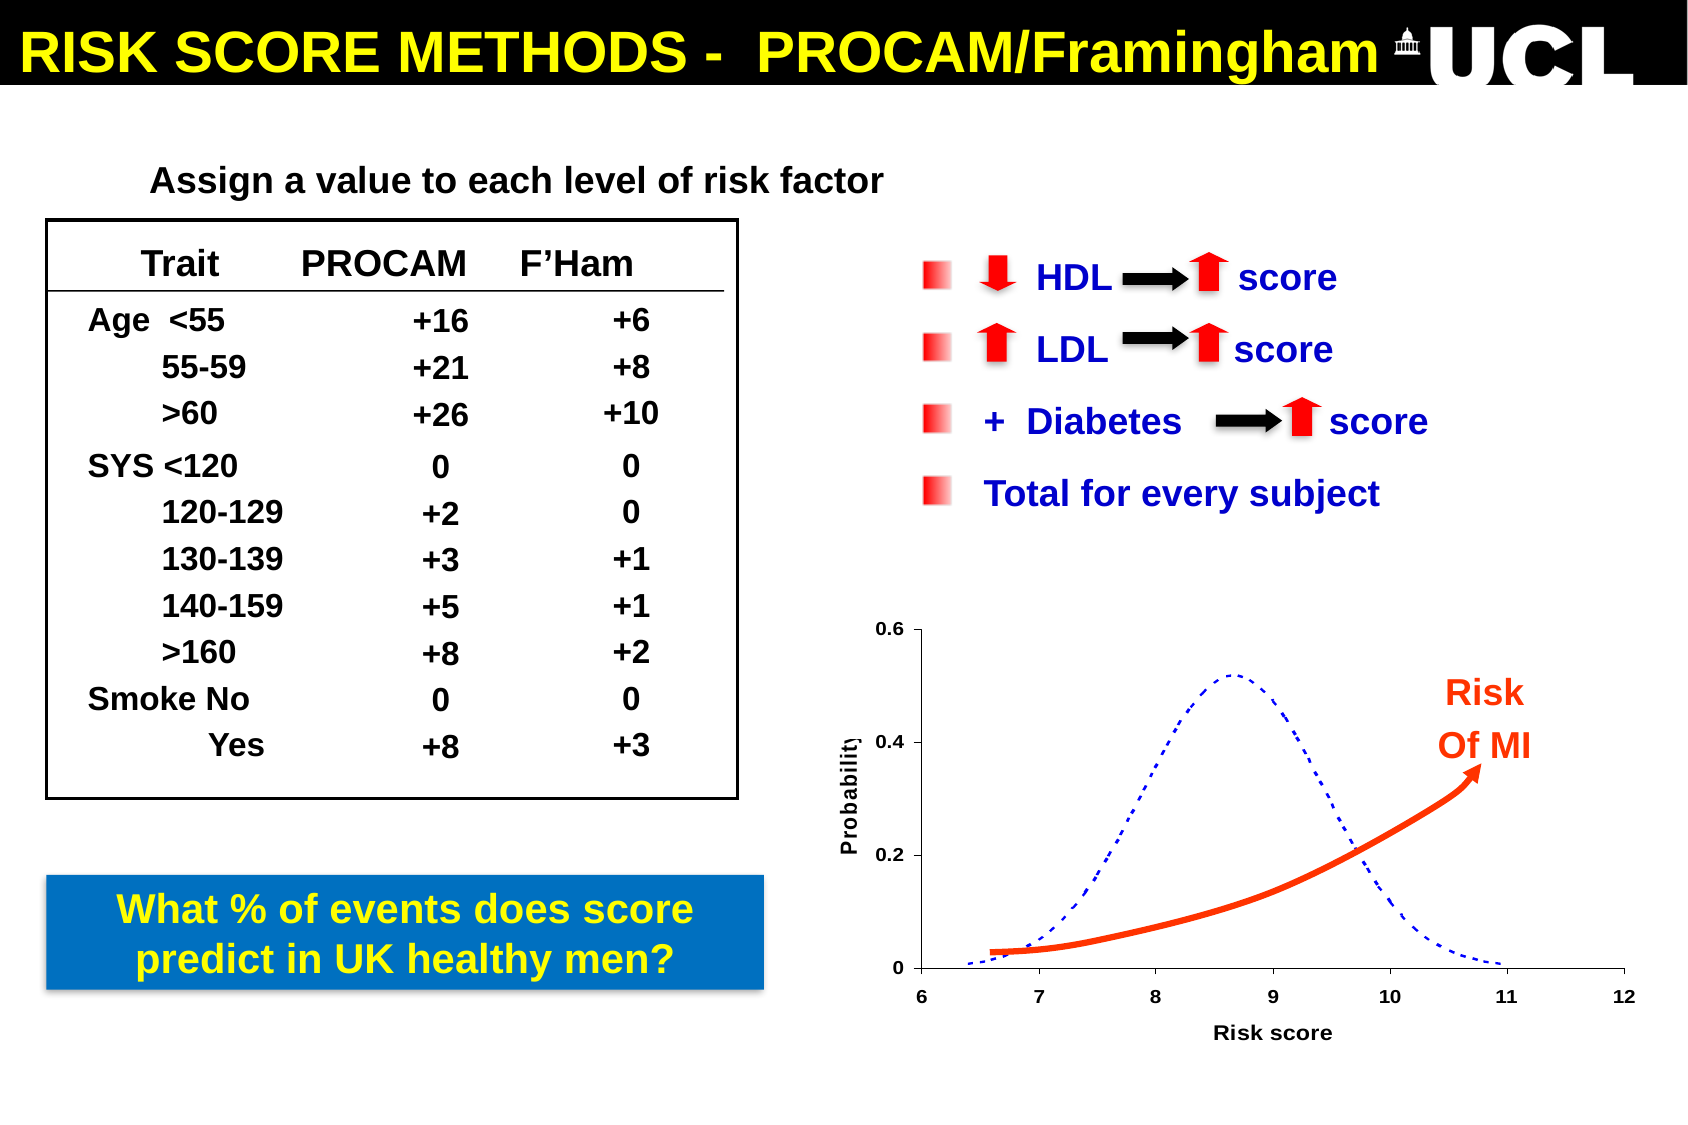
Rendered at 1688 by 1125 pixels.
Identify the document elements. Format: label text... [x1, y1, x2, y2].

text_box HDL score LDL score + Diabetes score Total for every subject [843, 243, 1496, 522]
text_box [1215, 408, 1283, 433]
text_box Assign a value to each level of risk factor [134, 148, 900, 209]
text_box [810, 598, 1655, 1071]
picture [921, 402, 955, 437]
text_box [989, 660, 1548, 953]
text_box RISK SCORE METHODS - PROCAM/Framingham [4, 7, 1485, 92]
text_box [979, 255, 1017, 291]
text_box What % of events does score predict in UK healthy men? [46, 874, 764, 990]
picture [921, 474, 955, 509]
text_box [976, 322, 1017, 362]
text_box [1282, 397, 1323, 436]
picture [921, 259, 955, 293]
text_box [1189, 252, 1229, 291]
picture [0, 0, 1688, 85]
picture [921, 331, 955, 365]
text_box [1189, 322, 1229, 362]
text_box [46, 219, 738, 800]
text_box [1122, 326, 1189, 350]
text_box [1122, 267, 1189, 291]
